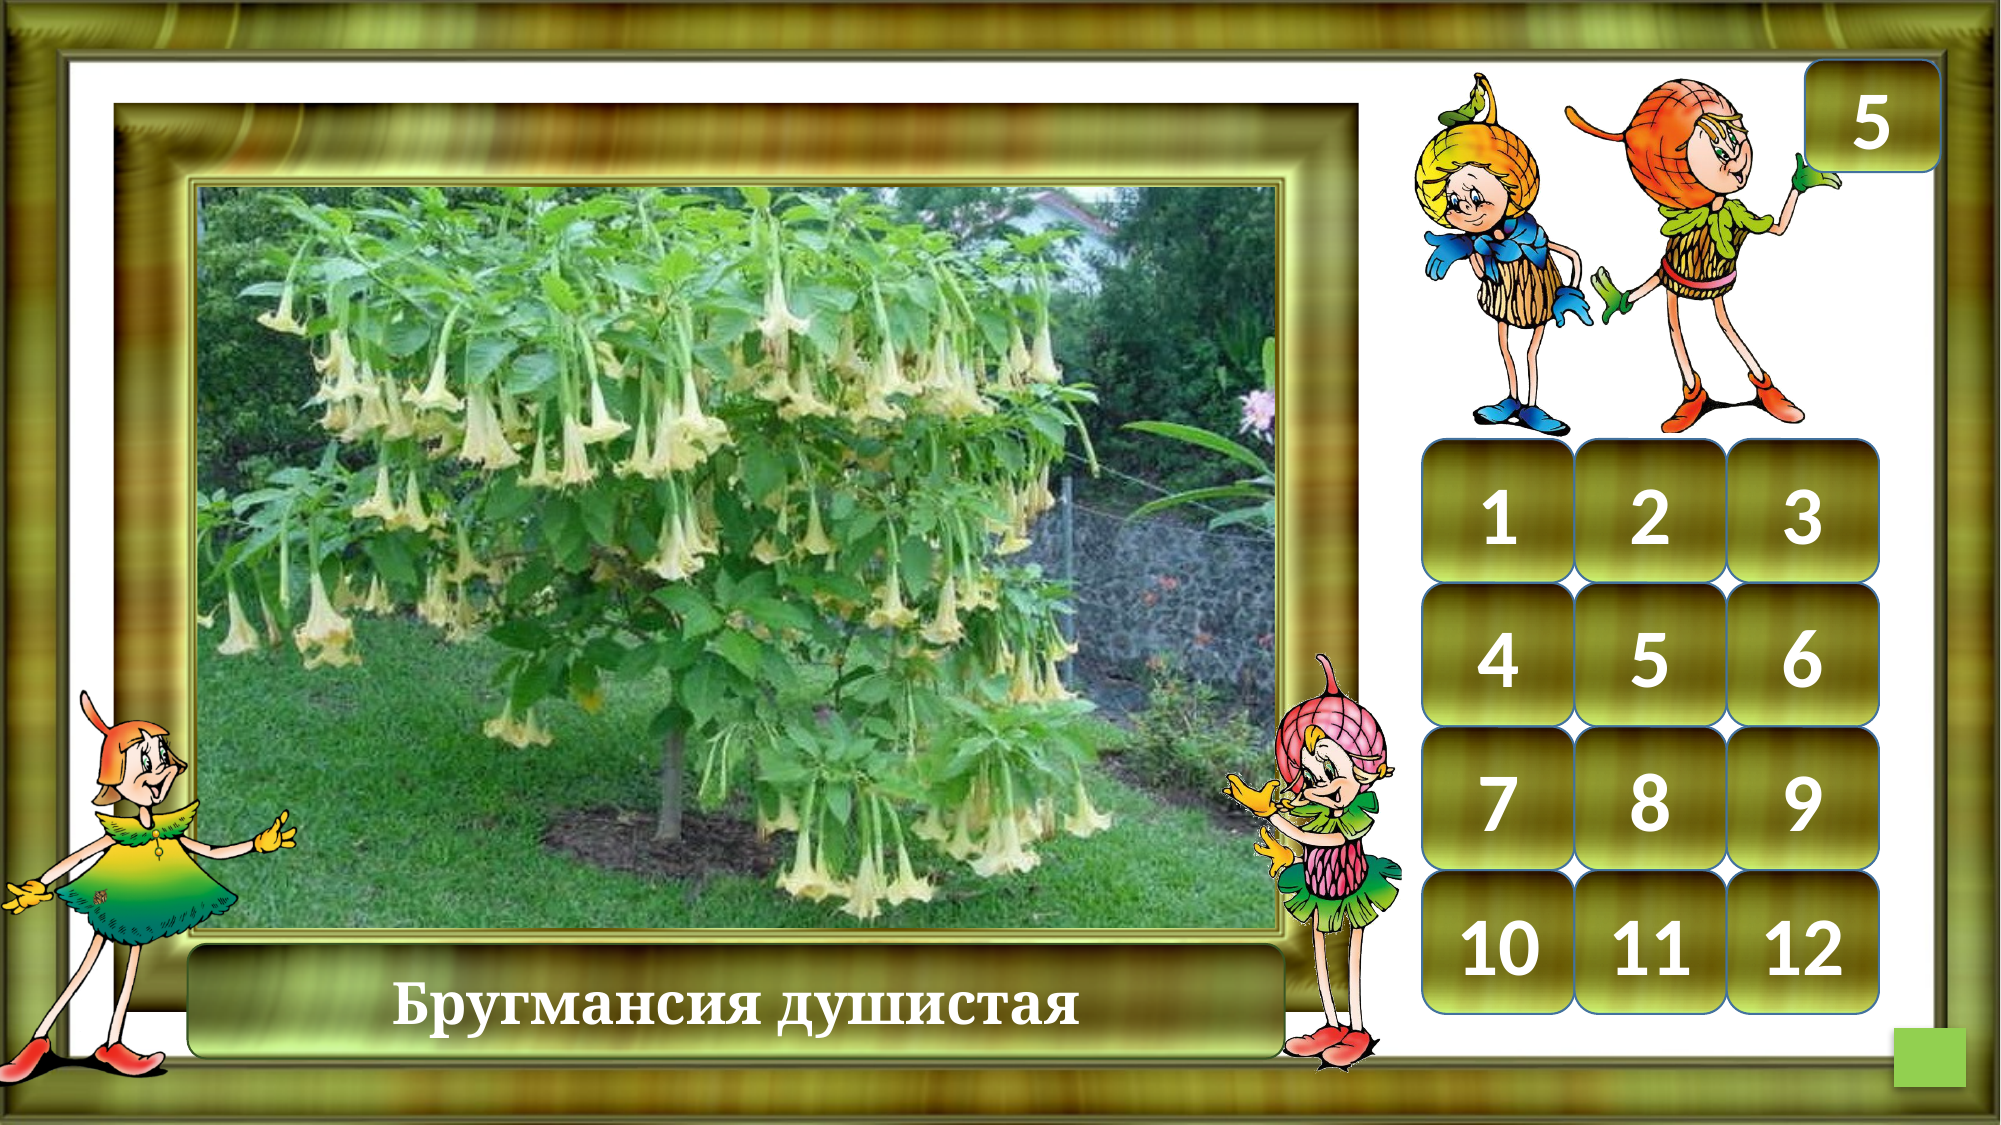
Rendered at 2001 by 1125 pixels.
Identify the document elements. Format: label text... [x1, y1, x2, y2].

text_box 6 [1725, 581, 1880, 726]
text_box 9 [1725, 725, 1880, 870]
text_box 11 [1573, 869, 1727, 1015]
text_box 7 [1421, 725, 1574, 870]
text_box 5 [1806, 58, 1942, 174]
text_box 5 [1573, 581, 1727, 726]
text_box 1 [1421, 452, 1574, 583]
text_box [1893, 1027, 1967, 1088]
picture [0, 0, 2001, 1125]
text_box Бругмансия душистая [298, 1012, 1214, 1060]
text_box 2 [1573, 437, 1727, 583]
text_box 10 [1421, 869, 1574, 1015]
text_box 12 [1725, 869, 1880, 1015]
text_box 8 [1573, 725, 1727, 870]
text_box 3 [1725, 437, 1880, 583]
text_box 4 [1421, 581, 1574, 726]
